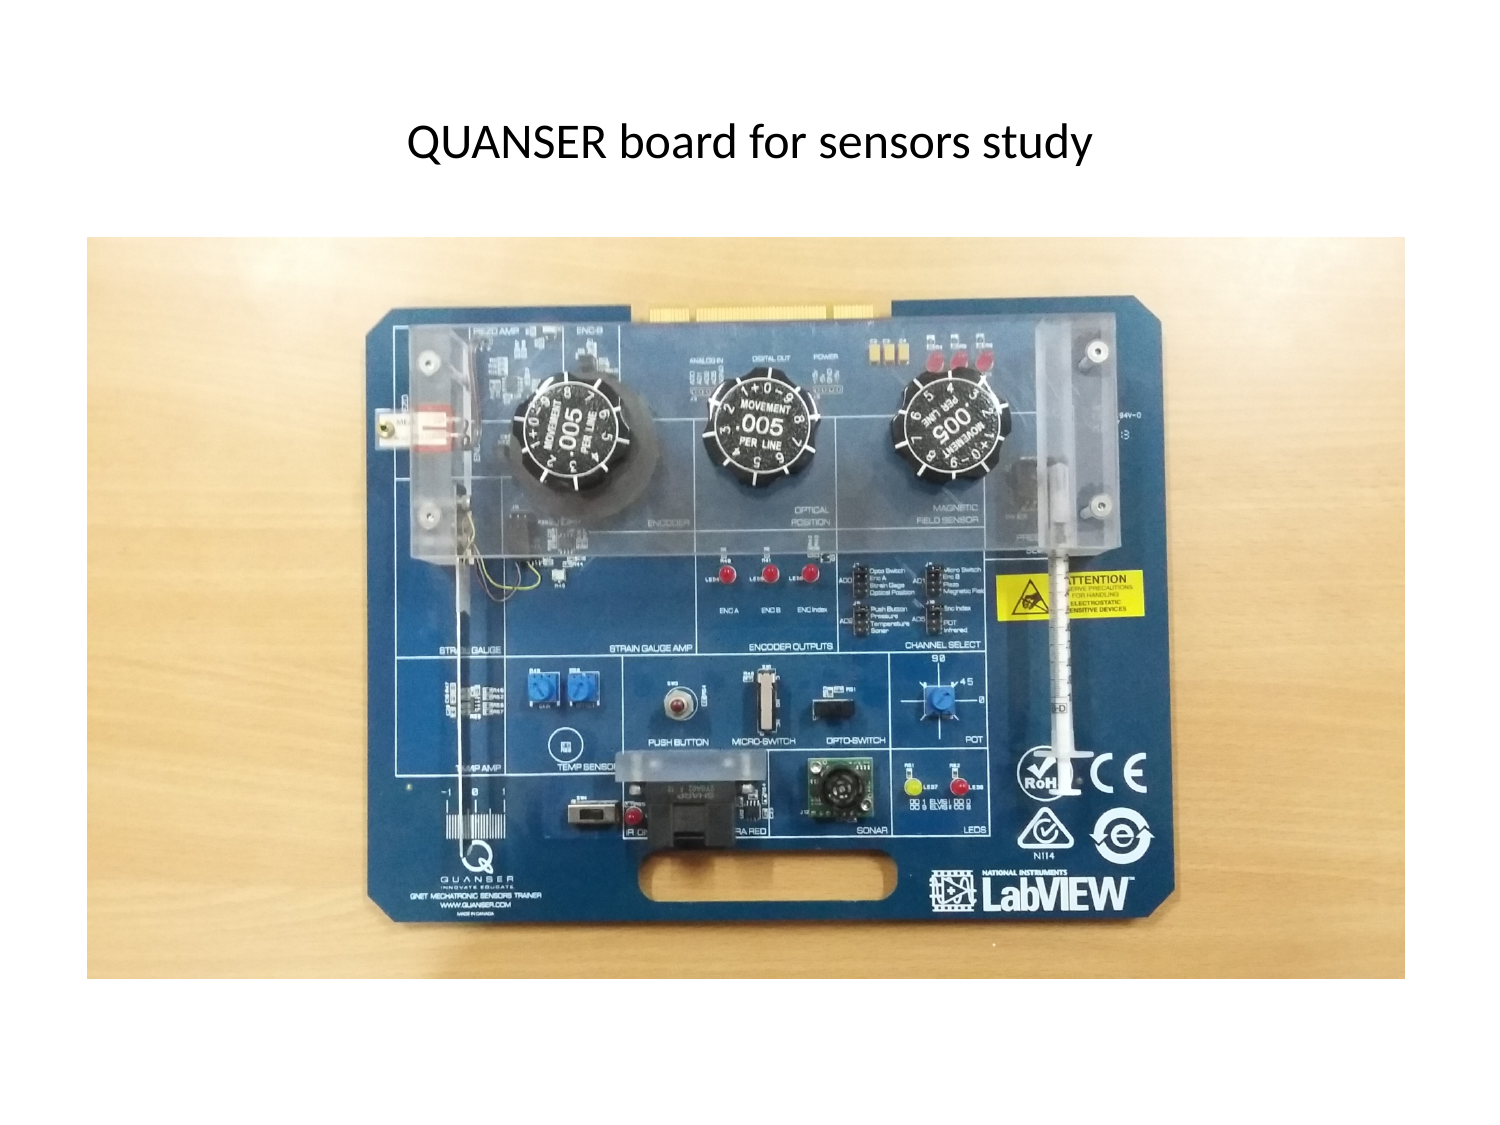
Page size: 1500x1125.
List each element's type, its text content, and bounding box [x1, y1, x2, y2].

title QUANSER board for sensors study [75, 45, 1425, 233]
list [87, 237, 1405, 979]
